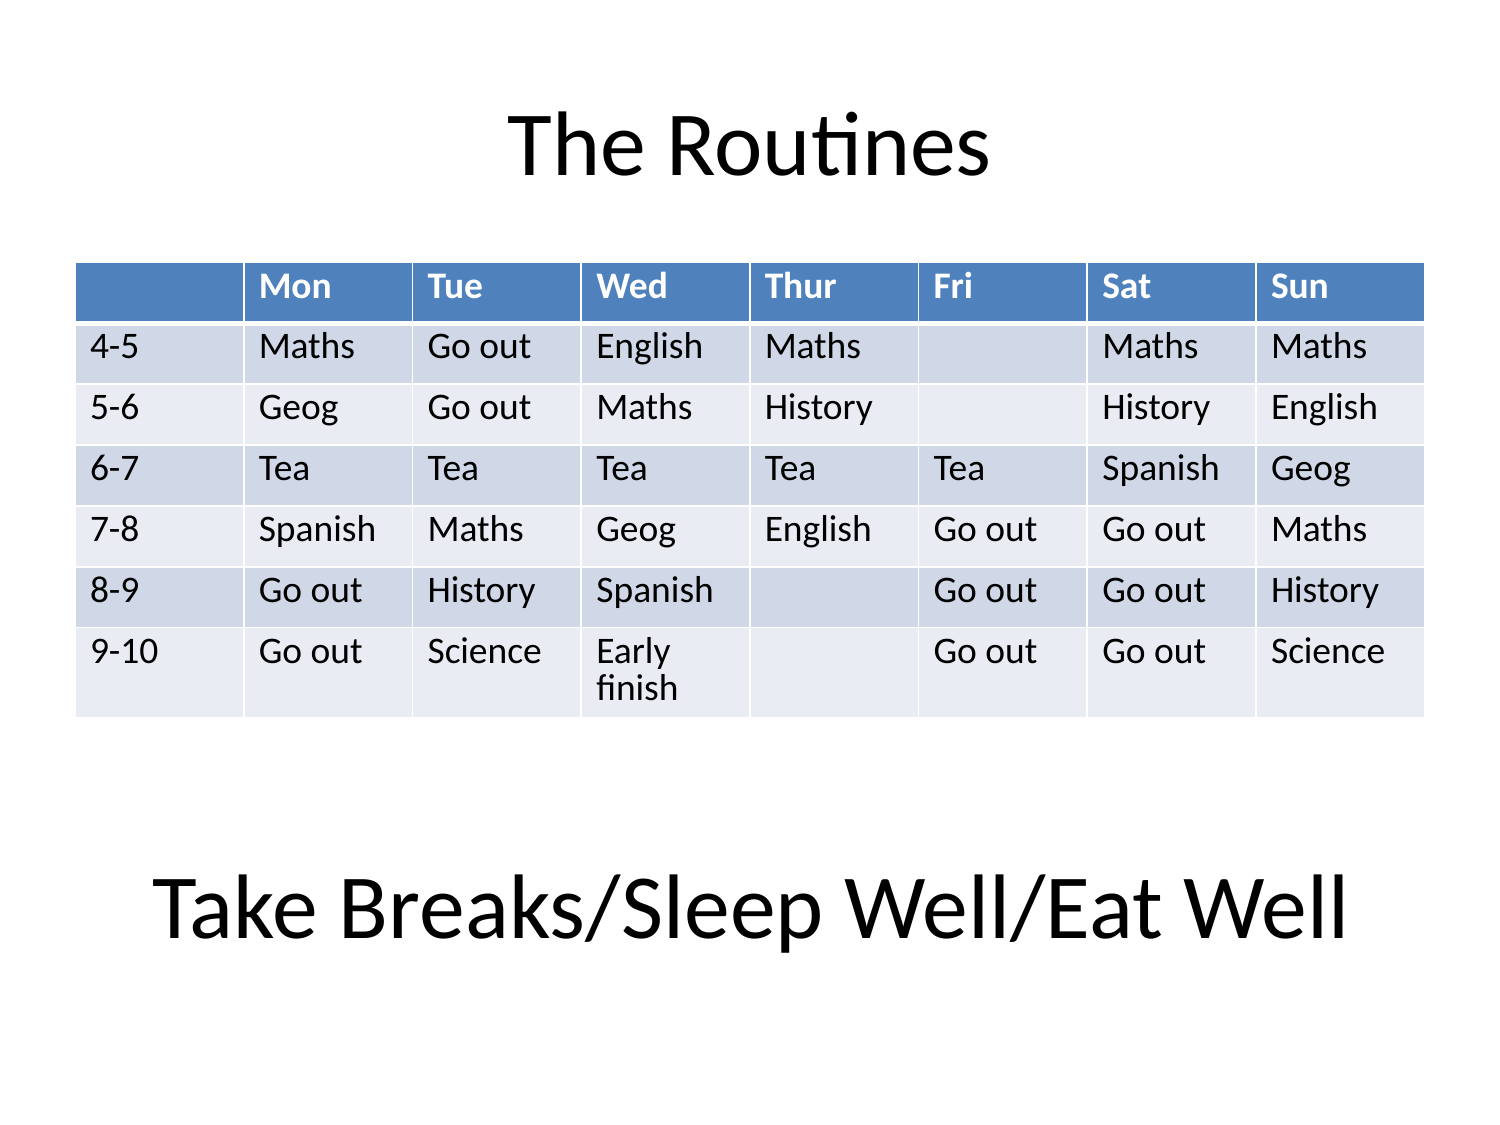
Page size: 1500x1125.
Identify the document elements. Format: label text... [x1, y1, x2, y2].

table_cell Go out [919, 628, 1086, 717]
table_cell Go out [919, 507, 1086, 566]
table_cell English [1257, 385, 1424, 444]
table_cell 8-9 [76, 568, 243, 627]
table_cell [751, 628, 918, 717]
table_cell Geog [1257, 446, 1424, 505]
table_cell Go out [1088, 568, 1255, 627]
table_cell Maths [751, 326, 918, 383]
table_cell Tea [582, 446, 749, 505]
table_cell Spanish [582, 568, 749, 627]
table_cell Tea [413, 446, 580, 505]
table_cell Maths [1088, 326, 1255, 383]
table_cell Go out [413, 385, 580, 444]
table_cell Maths [1257, 507, 1424, 566]
table_cell Maths [582, 385, 749, 444]
table_header Mon [245, 263, 412, 321]
table_cell Maths [1257, 326, 1424, 383]
table_header Tue [413, 263, 580, 321]
table_header [76, 263, 243, 321]
table_cell [919, 326, 1086, 383]
title The Routines [75, 45, 1425, 233]
table_cell Maths [413, 507, 580, 566]
table_header Sat [1088, 263, 1255, 321]
table_cell 6-7 [76, 446, 243, 505]
text_box Take Breaks/Sleep Well/Eat Well [76, 822, 1427, 1010]
table_cell Early finish [582, 628, 749, 717]
table_cell Geog [582, 507, 749, 566]
table_cell English [582, 326, 749, 383]
table_header Thur [751, 263, 918, 321]
table_cell Go out [245, 628, 412, 717]
table_cell Go out [1088, 507, 1255, 566]
table_header Fri [919, 263, 1086, 321]
table_cell Science [1257, 628, 1424, 717]
table_cell Geog [245, 385, 412, 444]
table_cell 4-5 [76, 326, 243, 383]
table_cell Science [413, 628, 580, 717]
table_cell Tea [245, 446, 412, 505]
table_cell [919, 385, 1086, 444]
table_cell Spanish [1088, 446, 1255, 505]
table_cell Go out [919, 568, 1086, 627]
table_cell Maths [245, 326, 412, 383]
table_cell History [1088, 385, 1255, 444]
table_cell English [751, 507, 918, 566]
table_header Sun [1257, 263, 1424, 321]
table_cell Go out [1088, 628, 1255, 717]
table_cell History [1257, 568, 1424, 627]
table_cell Go out [413, 326, 580, 383]
table_cell History [751, 385, 918, 444]
table_cell [751, 568, 918, 627]
table_cell Tea [919, 446, 1086, 505]
table_cell 7-8 [76, 507, 243, 566]
table_cell 9-10 [76, 628, 243, 717]
table_header Wed [582, 263, 749, 321]
table_cell 5-6 [76, 385, 243, 444]
table_cell Spanish [245, 507, 412, 566]
table_cell Tea [751, 446, 918, 505]
table_cell Go out [245, 568, 412, 627]
table_cell History [413, 568, 580, 627]
